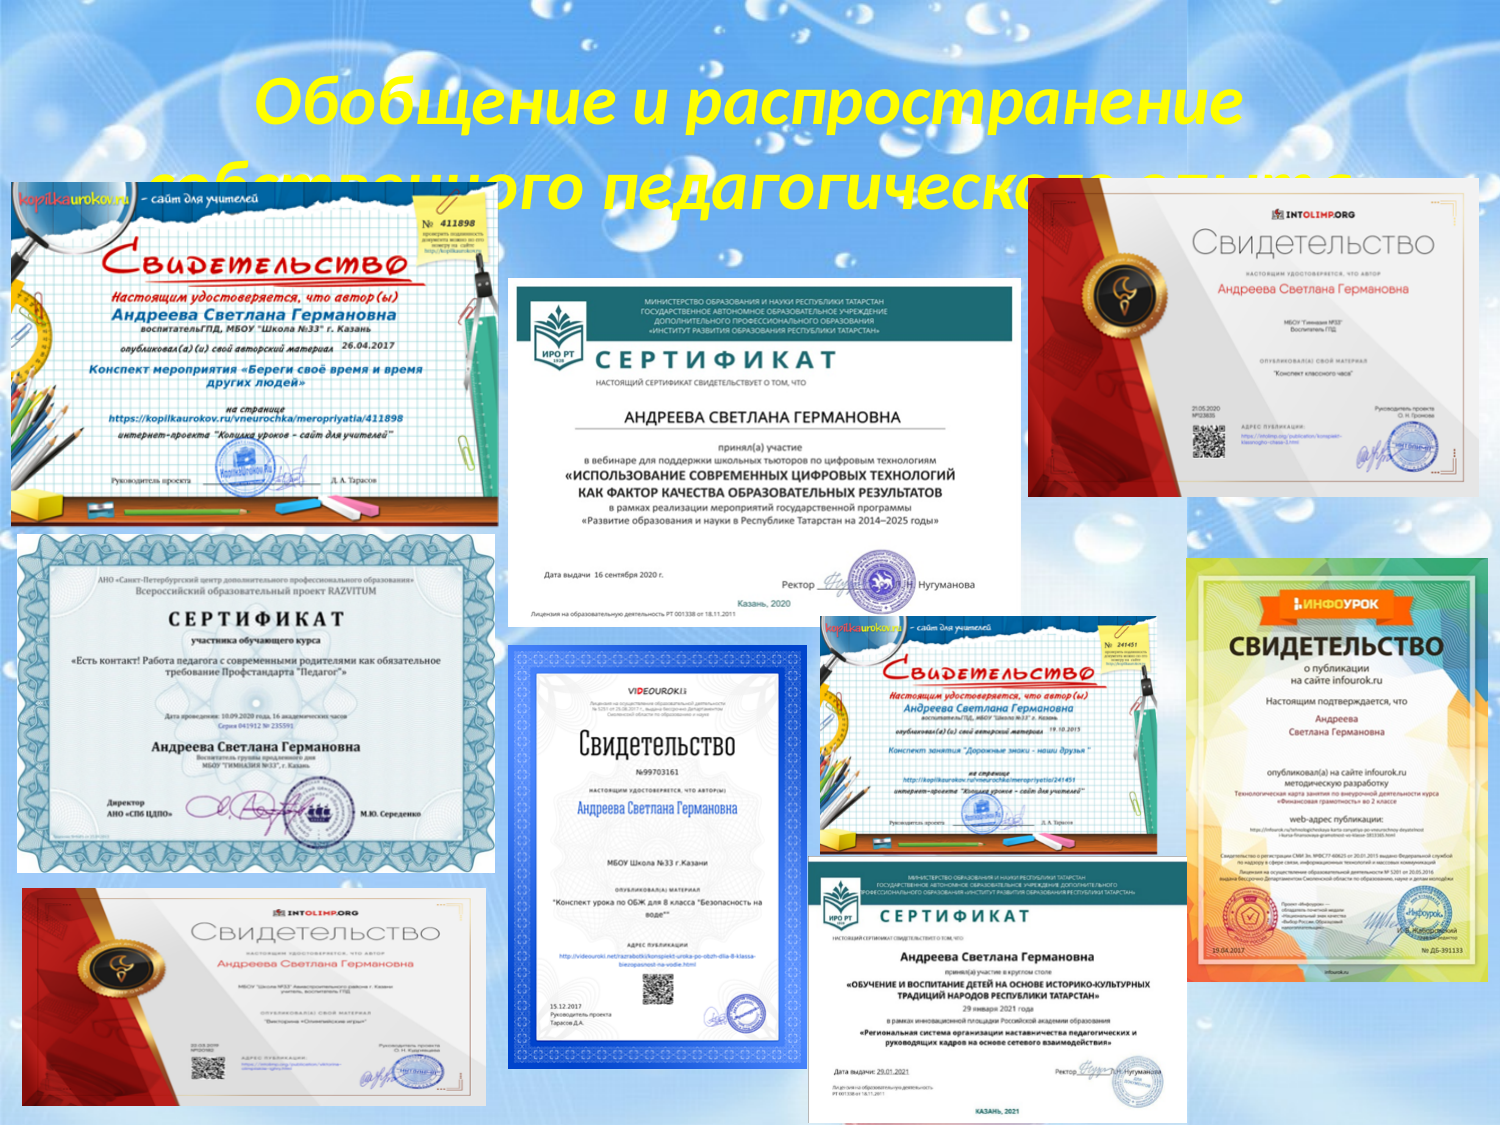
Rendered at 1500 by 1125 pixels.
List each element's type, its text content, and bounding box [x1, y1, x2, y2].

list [507, 278, 1021, 628]
picture [0, 0, 1500, 1125]
title Обобщение и распространение собственного педагогического опыта [75, 45, 1425, 233]
